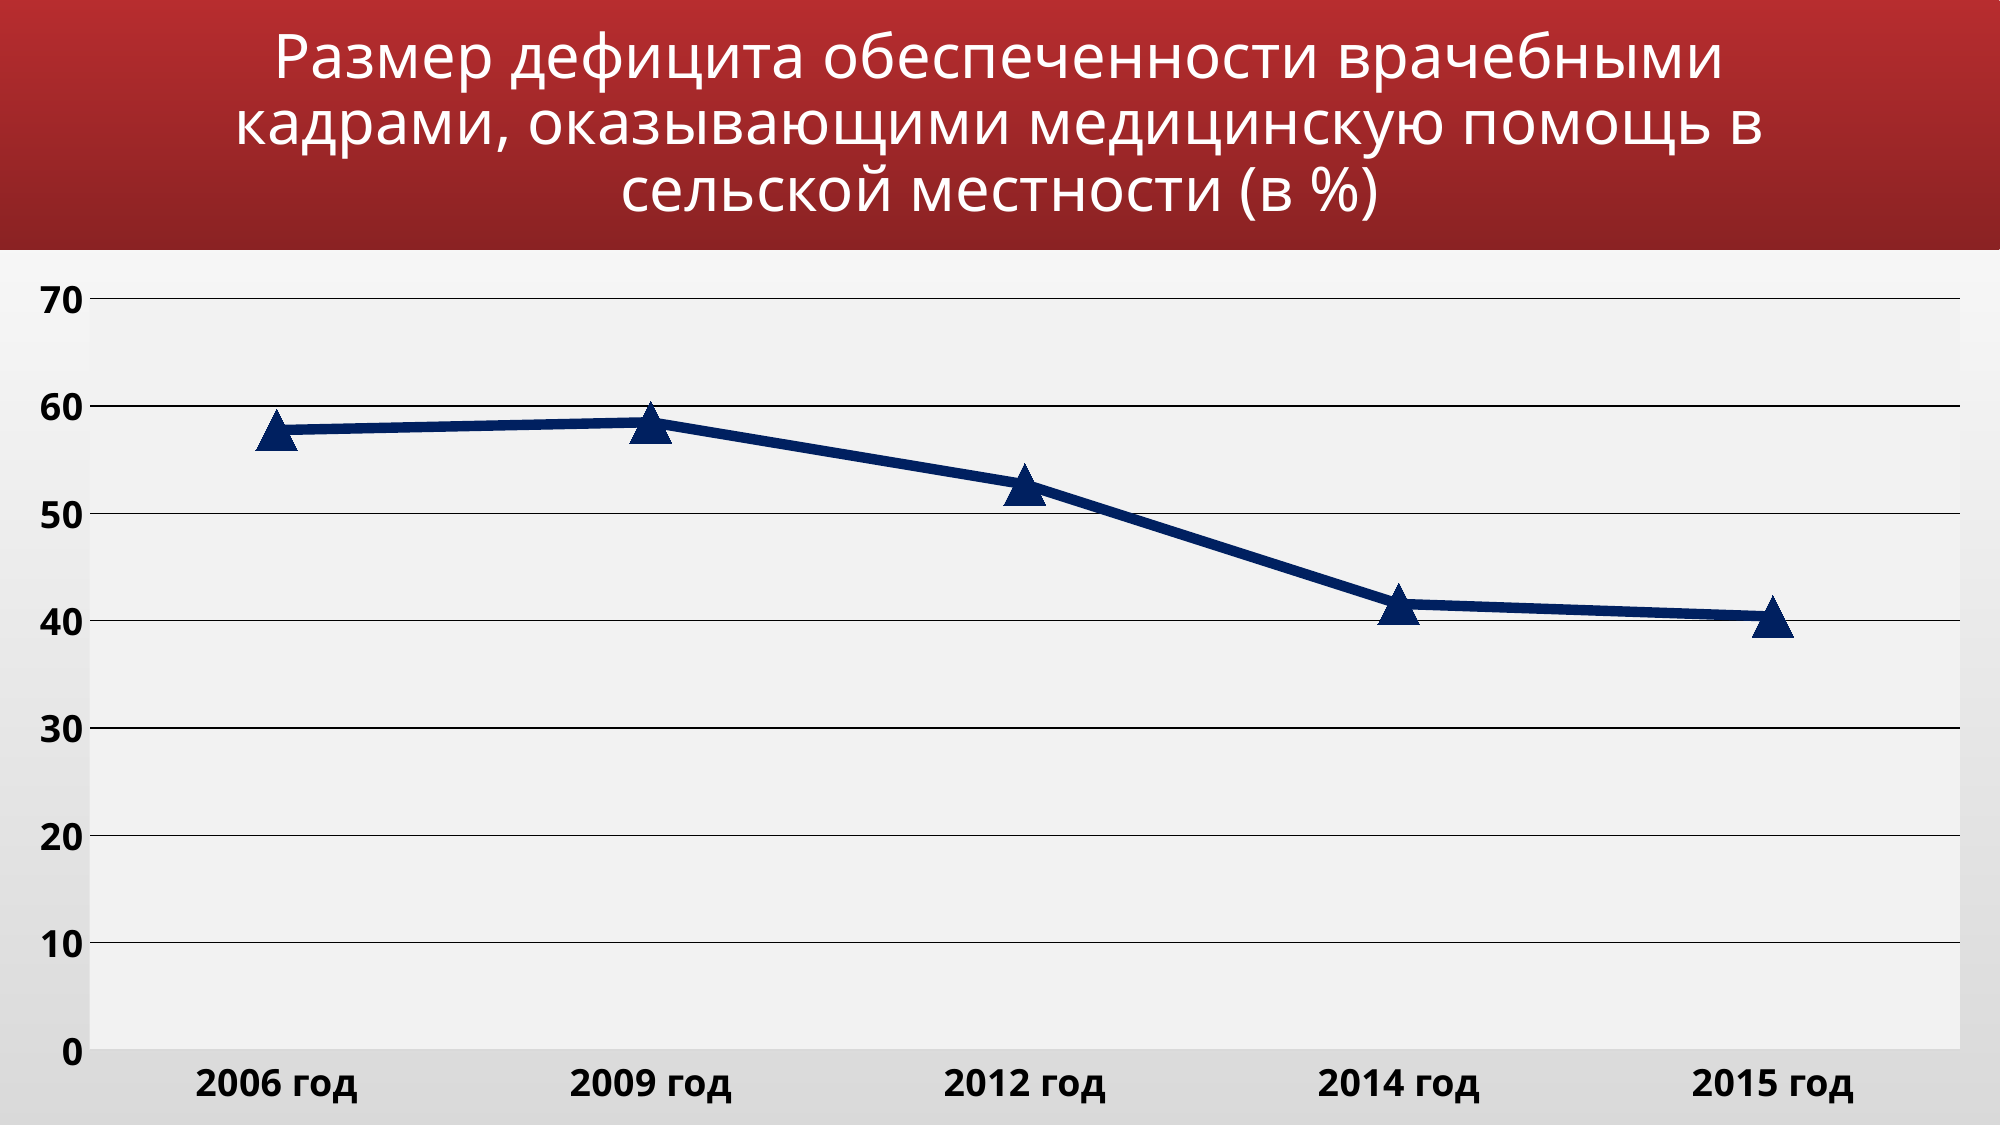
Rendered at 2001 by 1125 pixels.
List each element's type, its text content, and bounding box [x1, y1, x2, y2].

chart [0, 255, 2000, 1125]
title Размер дефицита обеспеченности врачебными кадрами, оказывающими медицинскую помощь в сельской местности (в %) [174, 16, 1825, 234]
